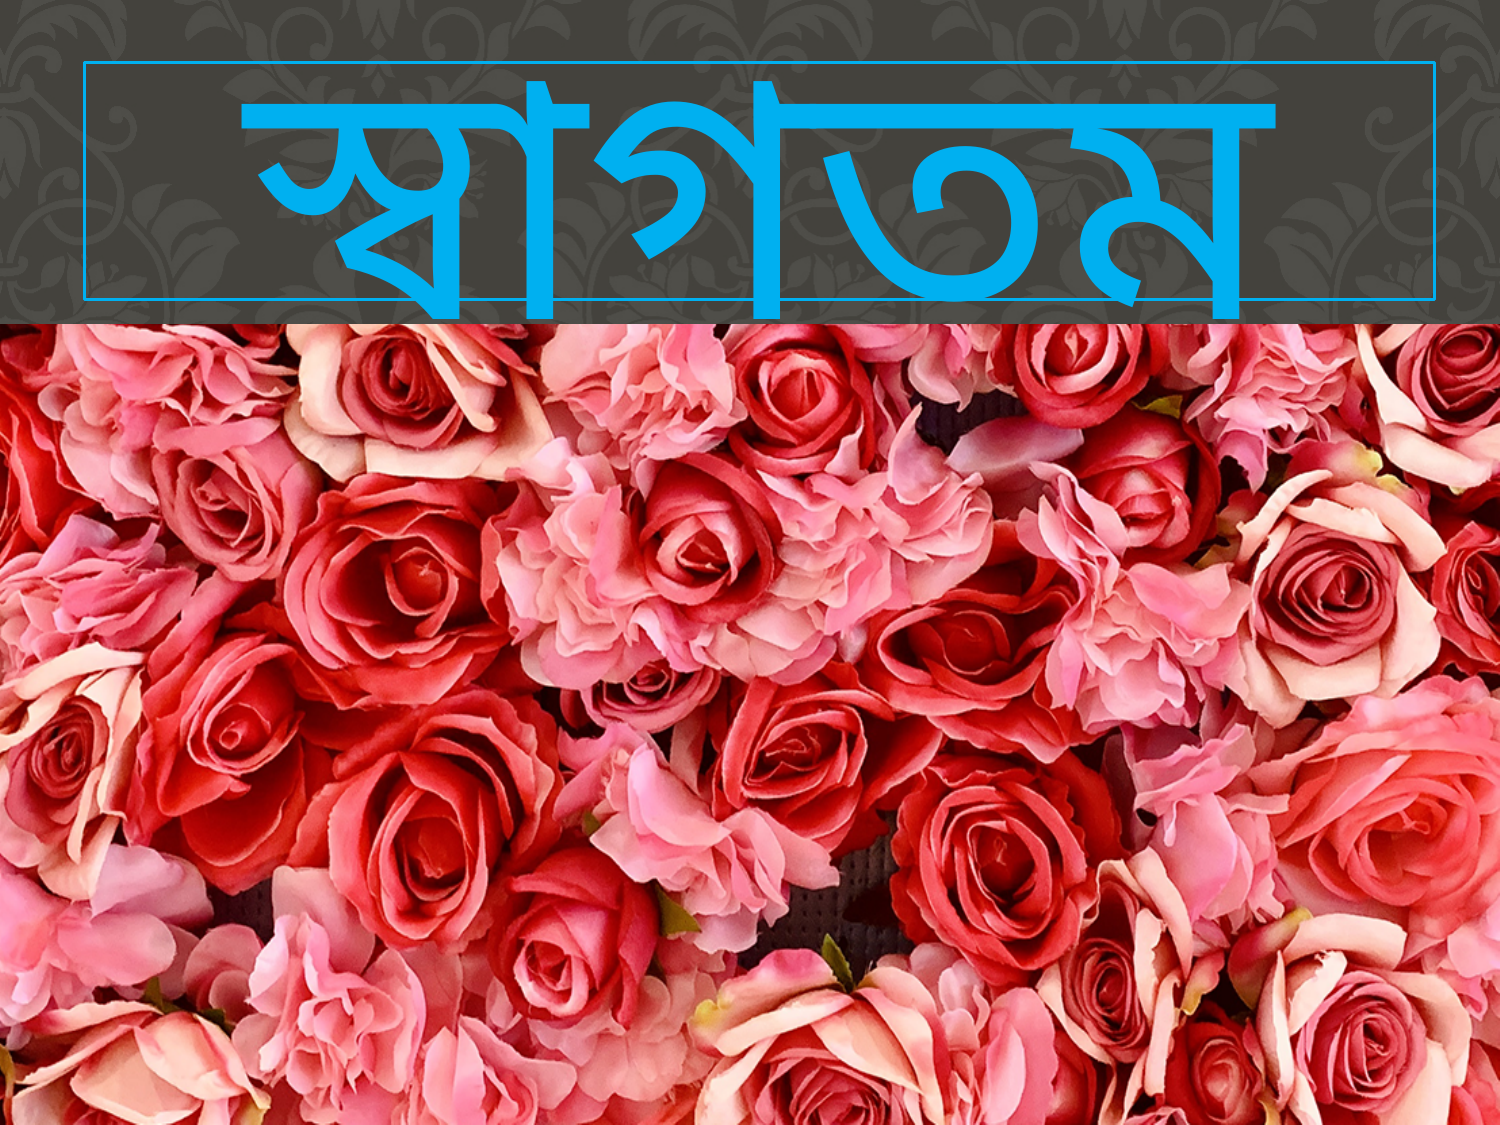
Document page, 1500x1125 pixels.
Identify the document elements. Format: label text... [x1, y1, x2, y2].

picture [0, 324, 1500, 1125]
text_box স্বাগতম [83, 61, 1436, 301]
